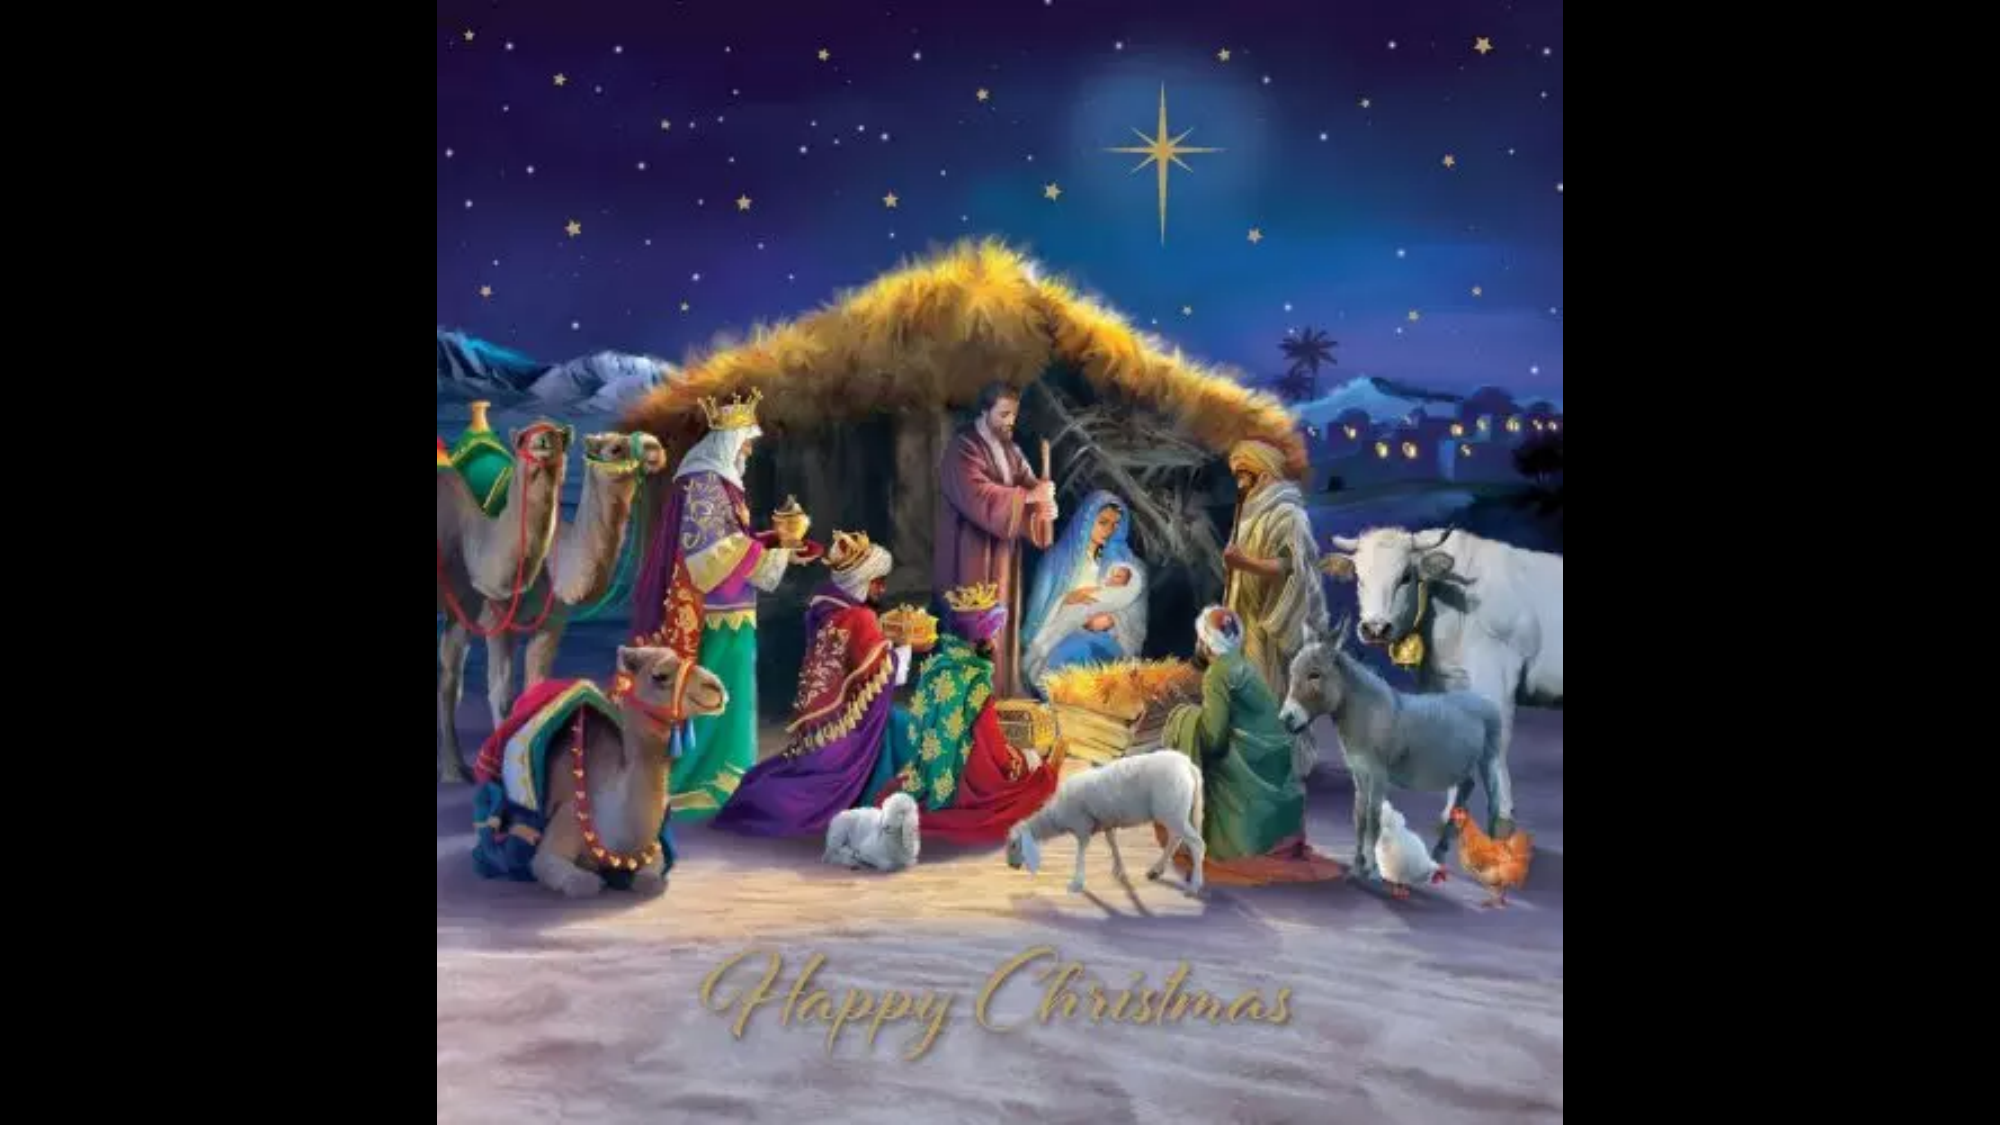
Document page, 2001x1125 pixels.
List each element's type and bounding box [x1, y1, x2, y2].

picture [436, 0, 1563, 1125]
